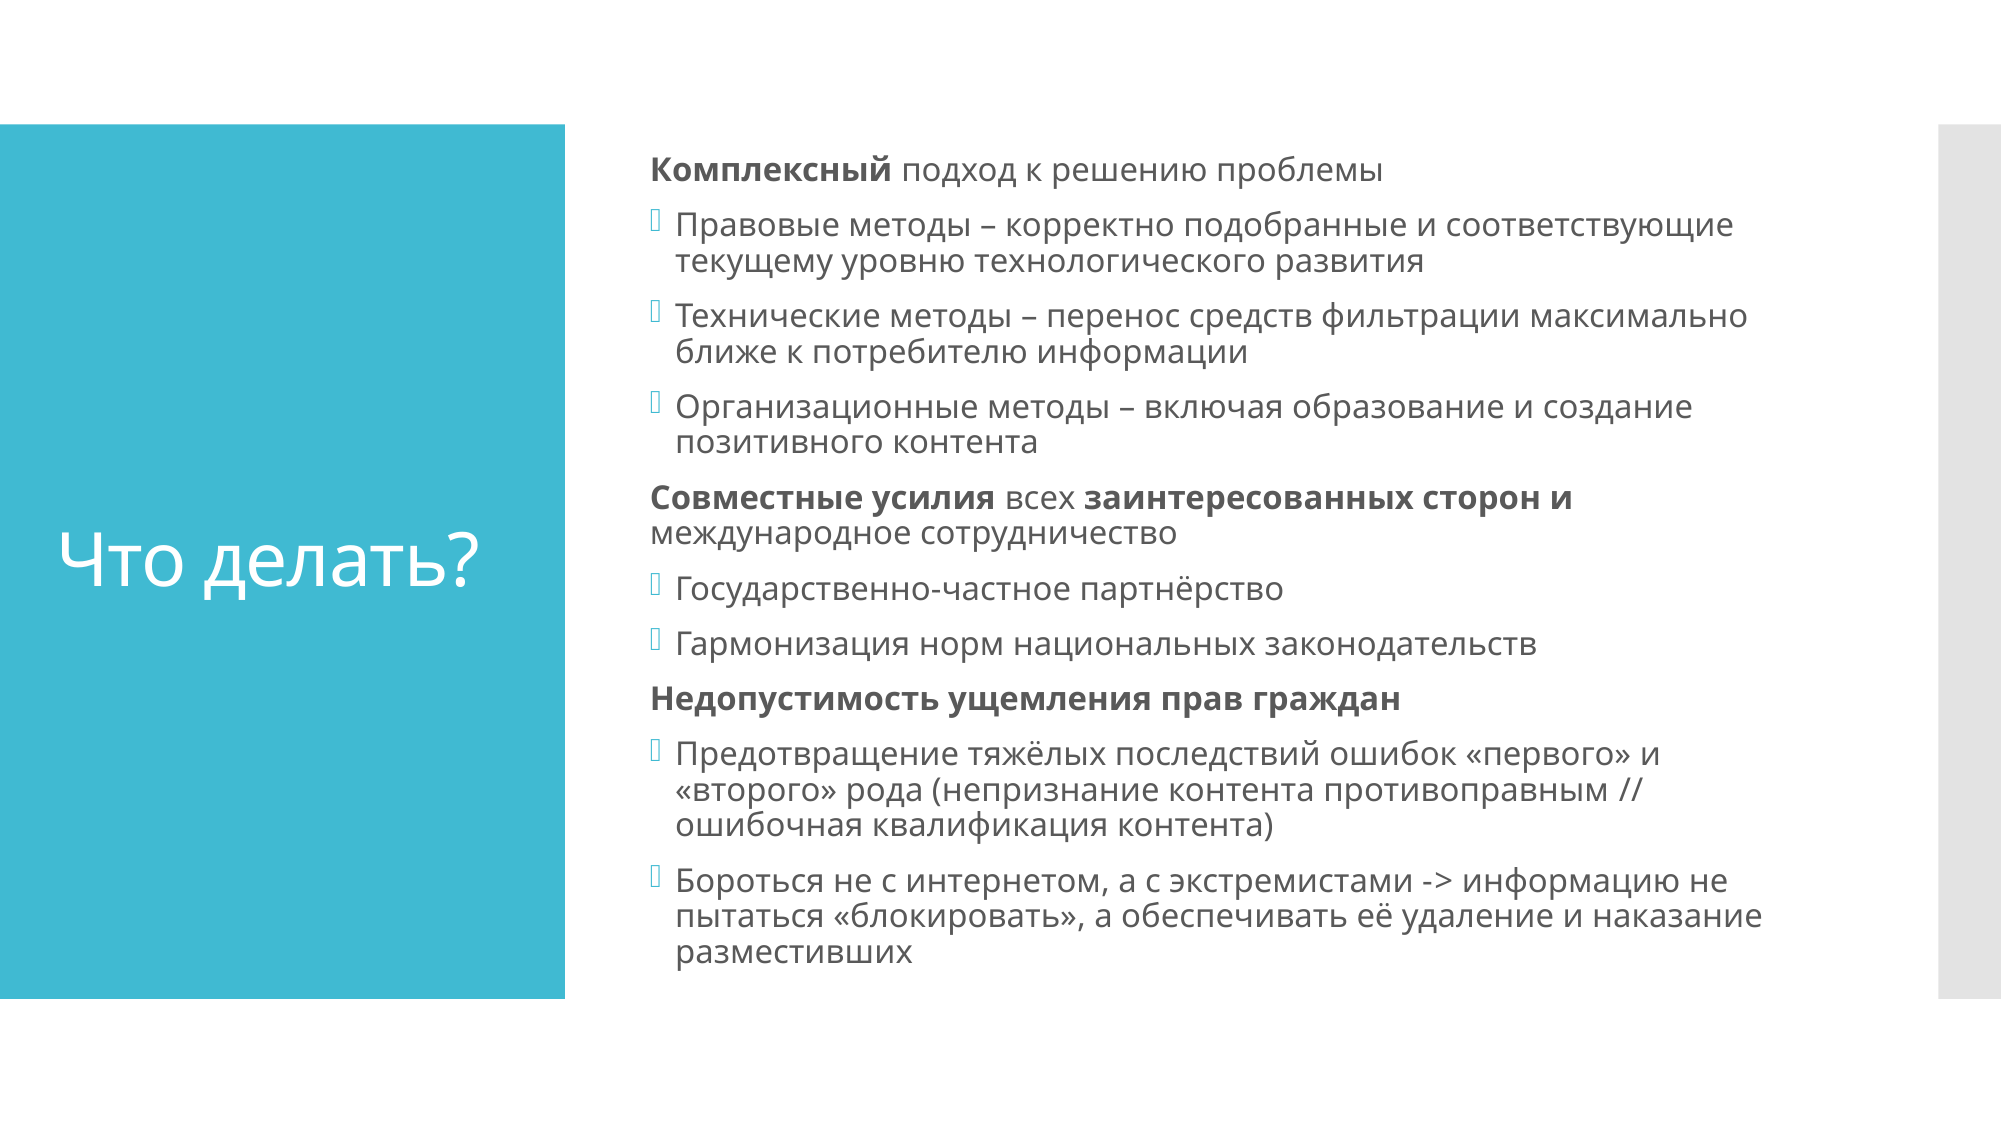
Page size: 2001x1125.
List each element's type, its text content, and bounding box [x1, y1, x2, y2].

list Комплексный подход к решению проблемы Правовые методы – корректно подобранные и соответствующие текущему уровню технологического развития Технические методы – перенос средств фильтрации максимально ближе к потребителю информации Организационные методы – включая образование и создание позитивного контента Совместные усилия всех заинтересованных сторон и международное сотрудничество Государственно-частное партнёрство Гармонизация норм национальных законодательств Недопустимость ущемления прав граждан Предотвращение тяжёлых последствий ошибок «первого» и «второго» рода (непризнание контента противоправным // ошибочная квалификация контента) Бороться не с интернетом, а с экстремистами -> информацию не пытаться «блокировать», а обеспечивать её удаление и наказание разместивших [634, 141, 1835, 982]
title Что делать? [41, 184, 525, 940]
